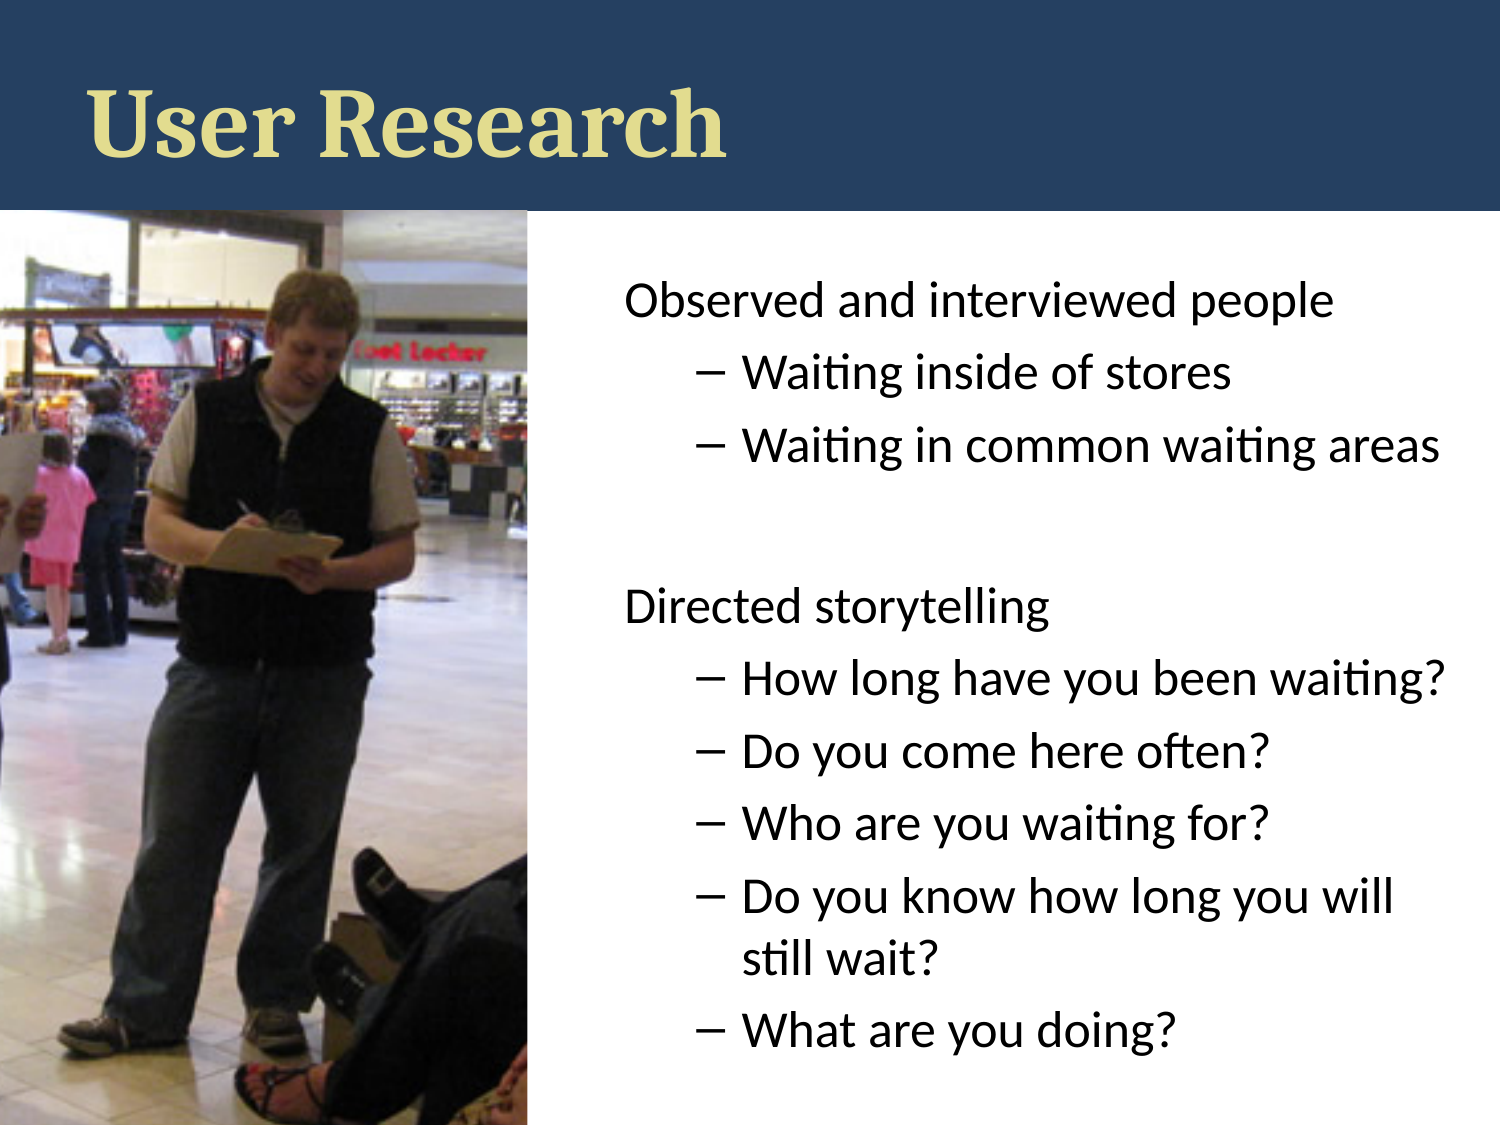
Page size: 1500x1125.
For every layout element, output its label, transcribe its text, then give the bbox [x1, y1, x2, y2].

list Observed and interviewed people Waiting inside of stores Waiting in common waiting areas Directed storytelling How long have you been waiting? Do you come here often? Who are you waiting for? Do you know how long you will still wait? What are you doing? [609, 257, 1465, 1090]
picture [0, 210, 528, 1125]
title User Research [70, 23, 1421, 211]
